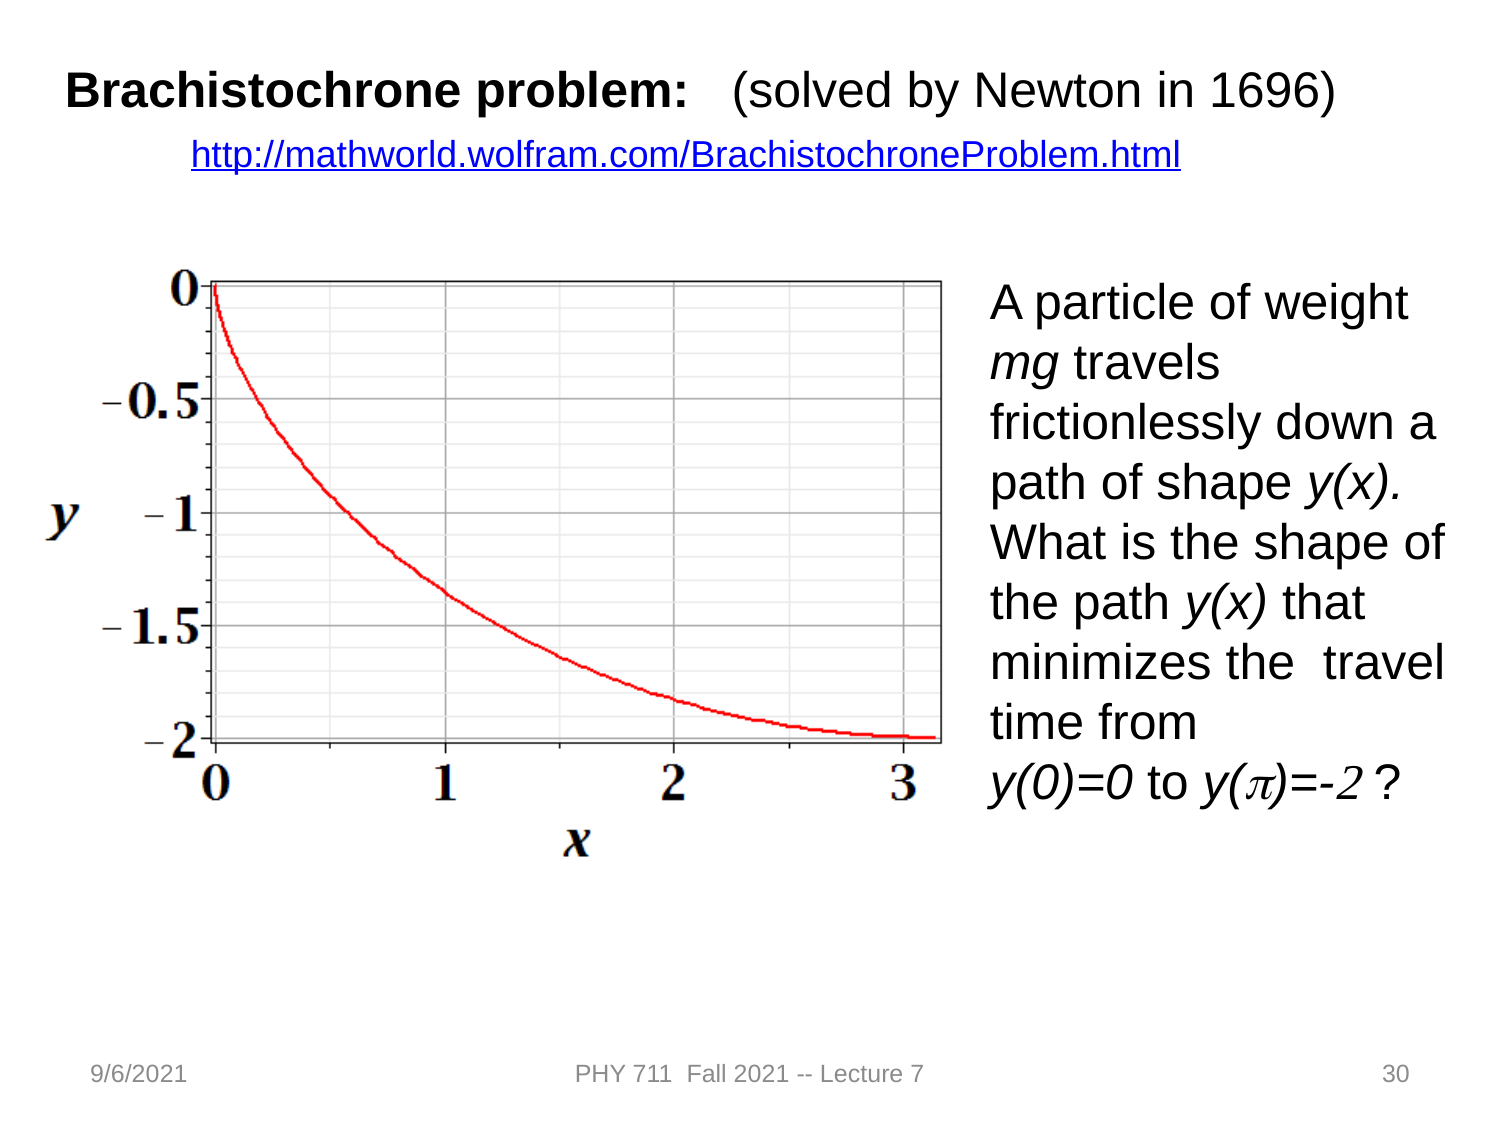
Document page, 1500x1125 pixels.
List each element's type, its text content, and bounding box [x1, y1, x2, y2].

text_box Brachistochrone problem: (solved by Newton in 1696) http://mathworld.wolfram.com/BrachistochroneProblem.html [49, 49, 1463, 185]
slide_number 30 [1074, 1042, 1425, 1103]
picture [34, 248, 951, 874]
footer PHY 711 Fall 2021 -- Lecture 7 [512, 1042, 988, 1103]
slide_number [75, 1042, 425, 1103]
text_box A particle of weight mg travels frictionlessly down a path of shape y(x). What is the shape of the path y(x) that minimizes the travel time from y(0)=0 to y(p)=-2 ? [975, 262, 1463, 818]
